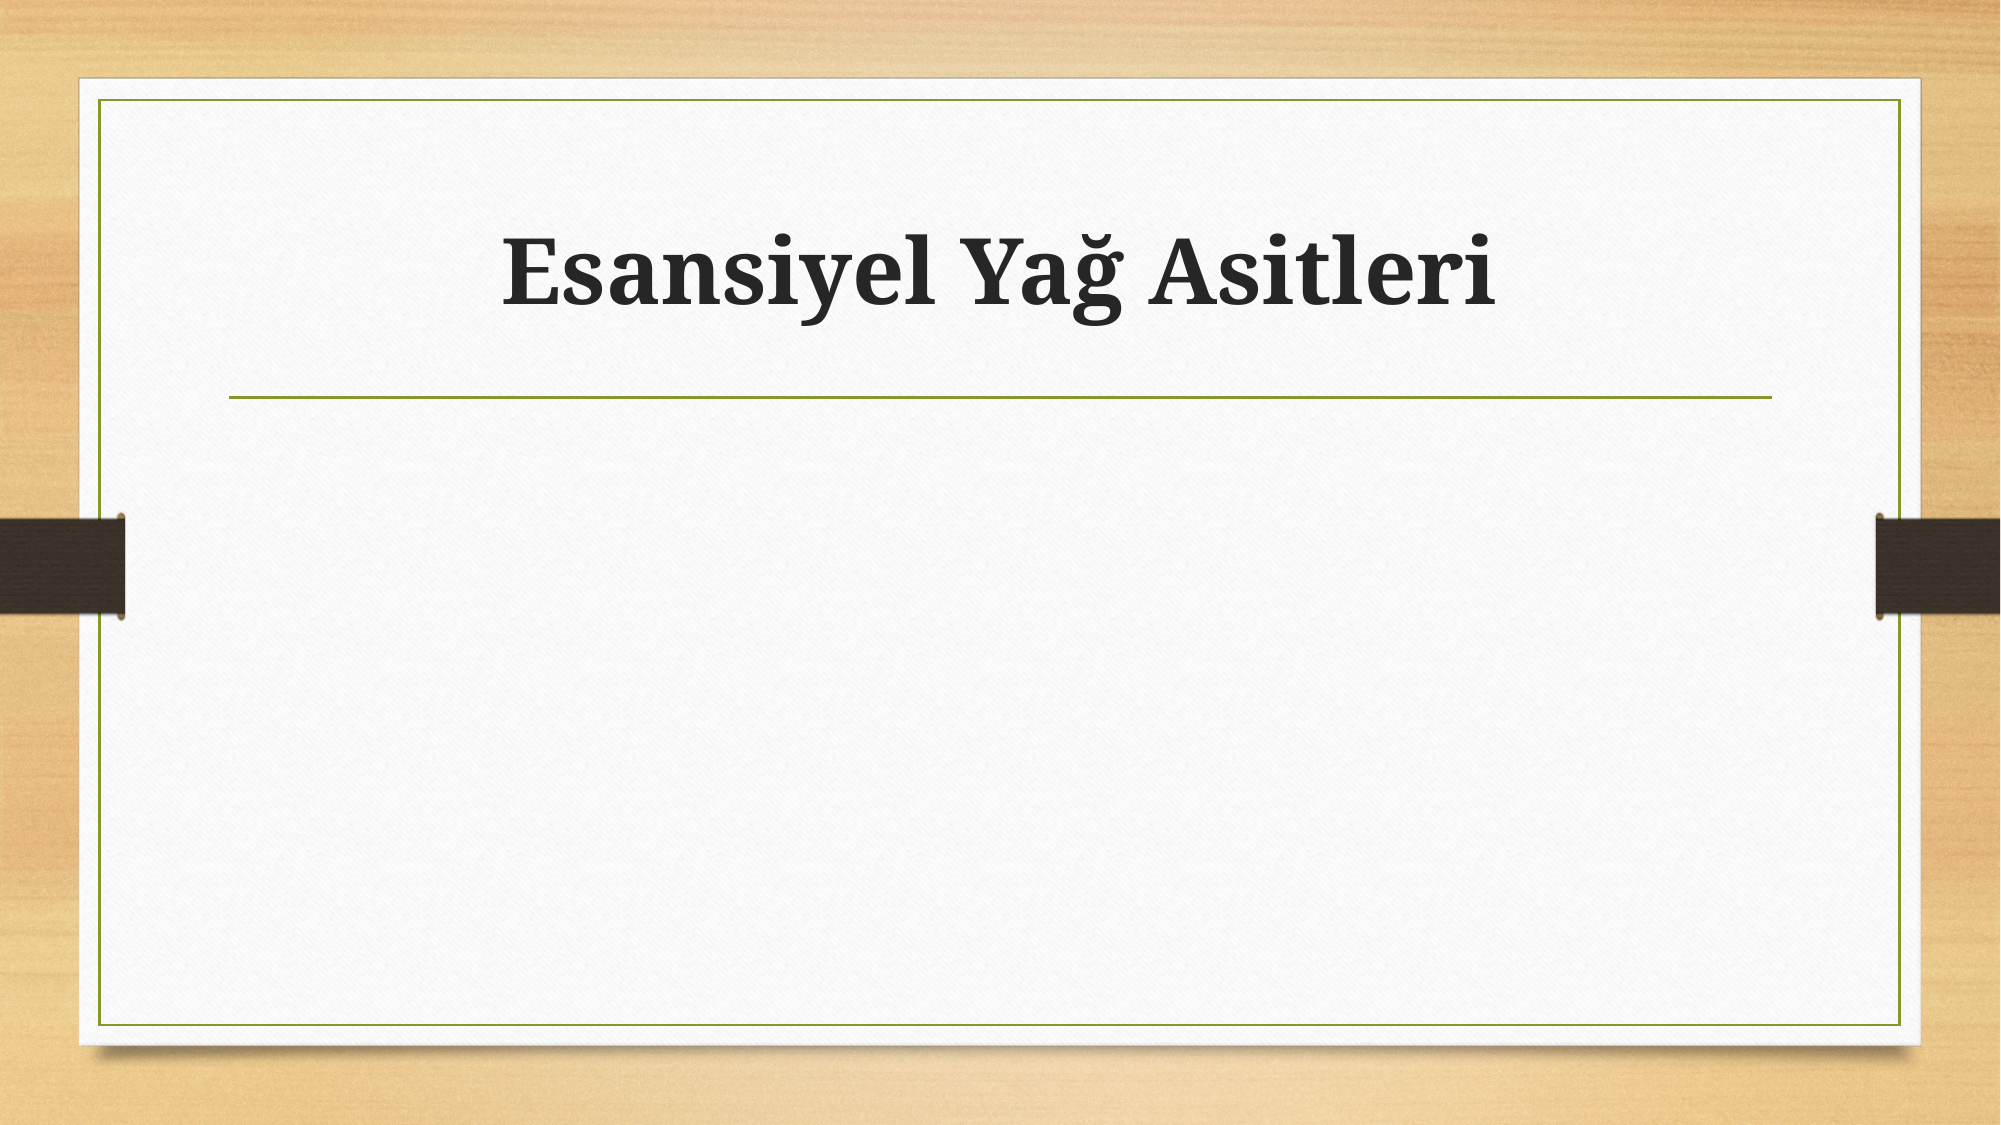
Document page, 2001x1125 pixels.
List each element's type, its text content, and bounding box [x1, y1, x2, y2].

title Esansiyel Yağ Asitleri [212, 161, 1788, 375]
picture [0, 0, 2001, 1125]
